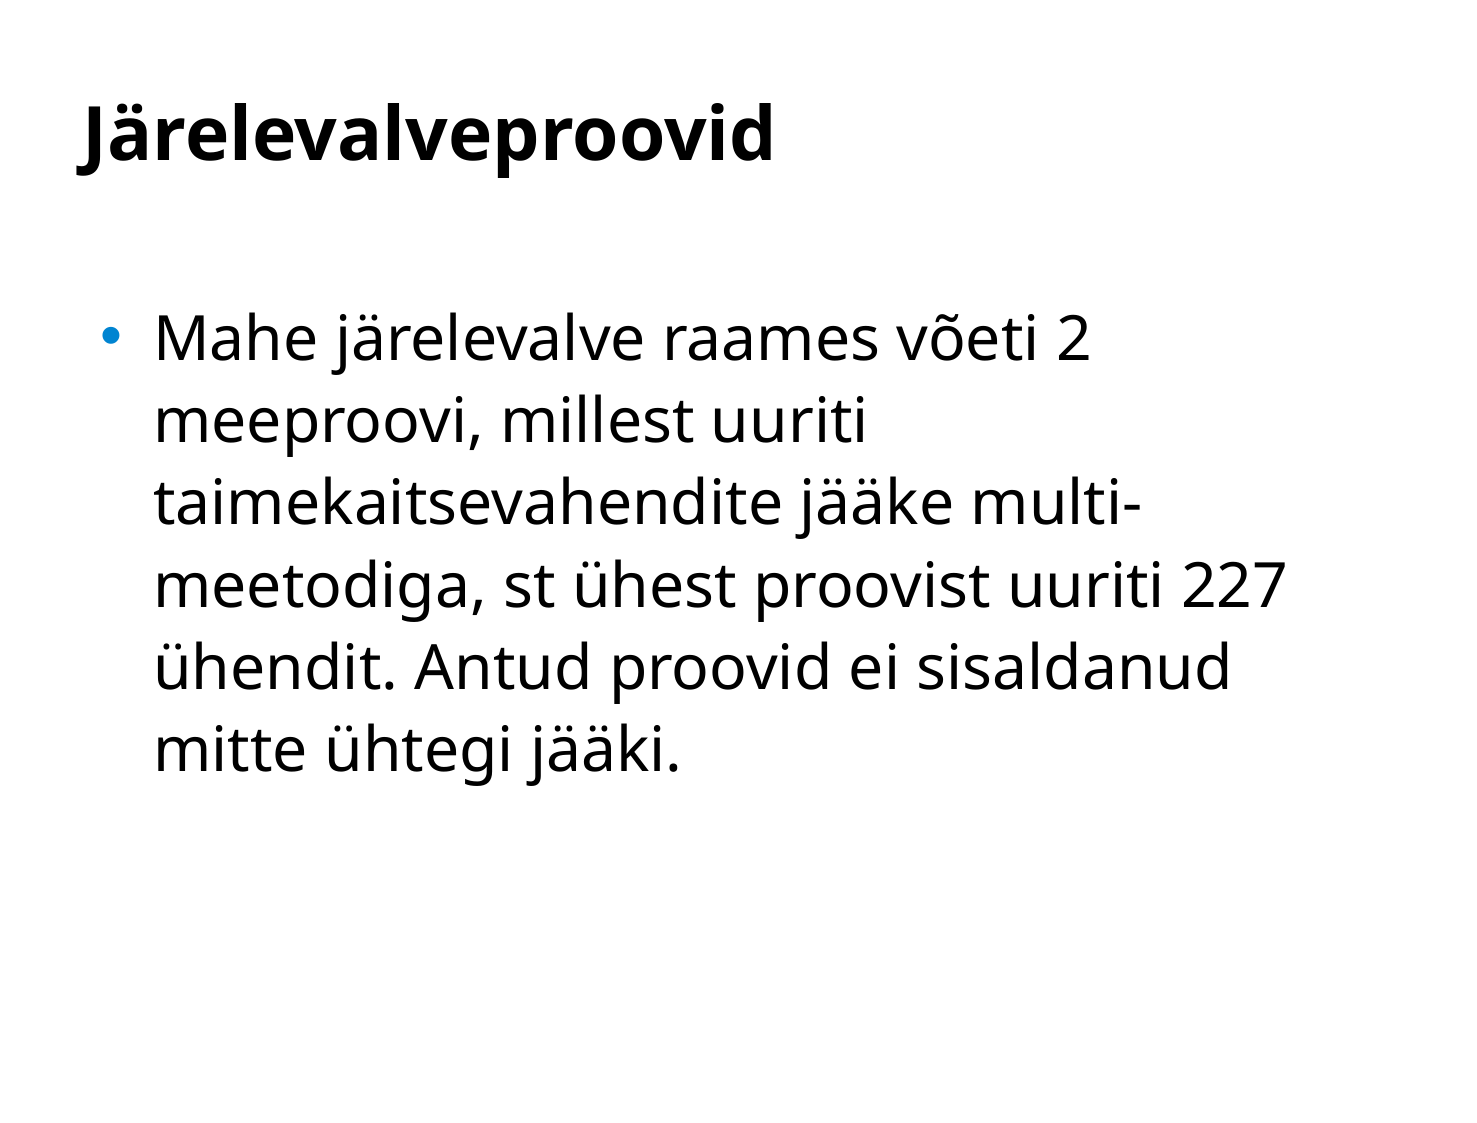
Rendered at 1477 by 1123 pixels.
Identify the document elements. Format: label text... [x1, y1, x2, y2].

title Järelevalveproovid [82, 88, 1382, 266]
list Mahe järelevalve raames võeti 2 meeproovi, millest uuriti taimekaitsevahendite jääke multi-meetodiga, st ühest proovist uuriti 227 ühendit. Antud proovid ei sisaldanud mitte ühtegi jääki. [82, 290, 1382, 1031]
